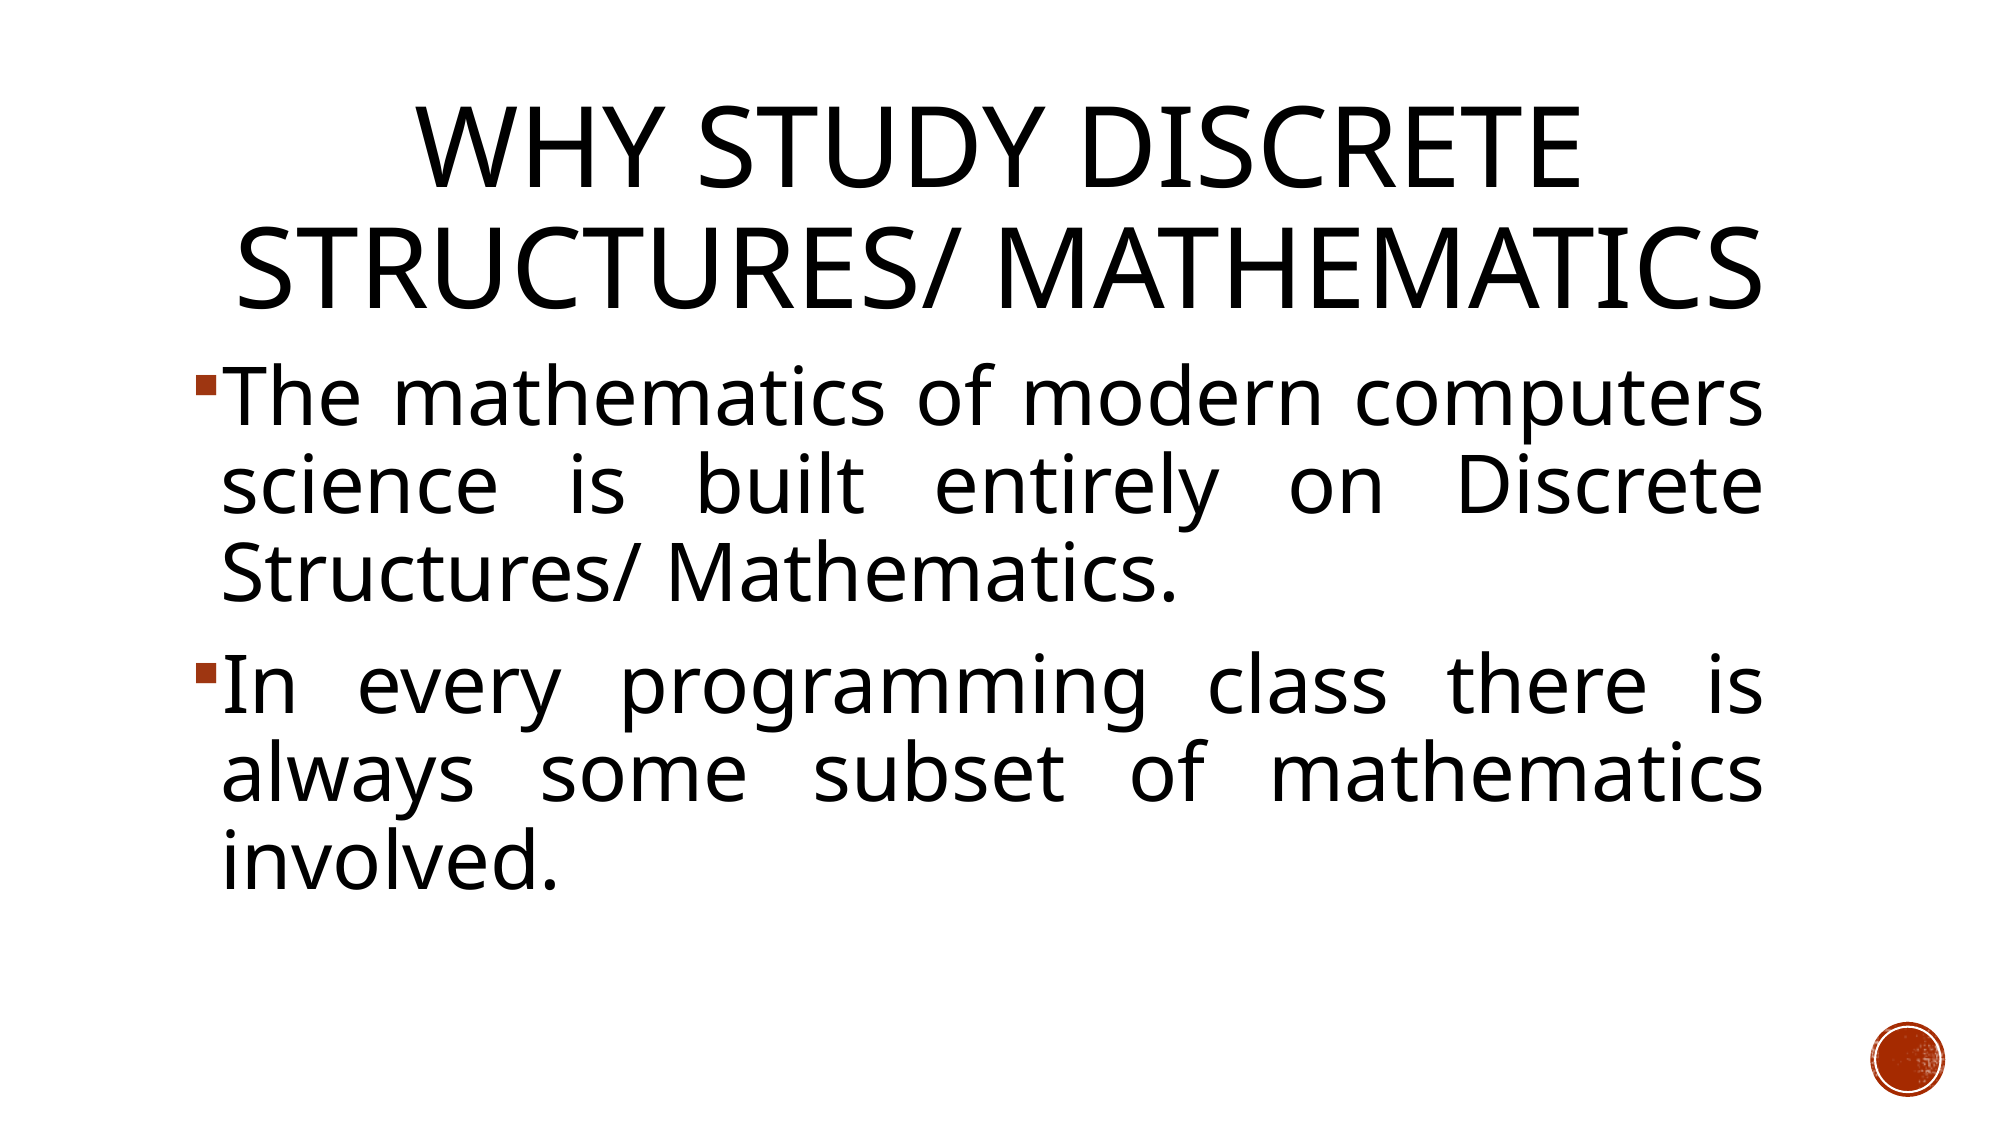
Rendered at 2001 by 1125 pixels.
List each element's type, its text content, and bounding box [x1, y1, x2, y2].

title Why Study Discrete Structures/ Mathematics [175, 79, 1826, 344]
list The mathematics of modern computers science is built entirely on Discrete Structures/ Mathematics. In every programming class there is always some subset of mathematics involved. [175, 348, 1782, 1013]
